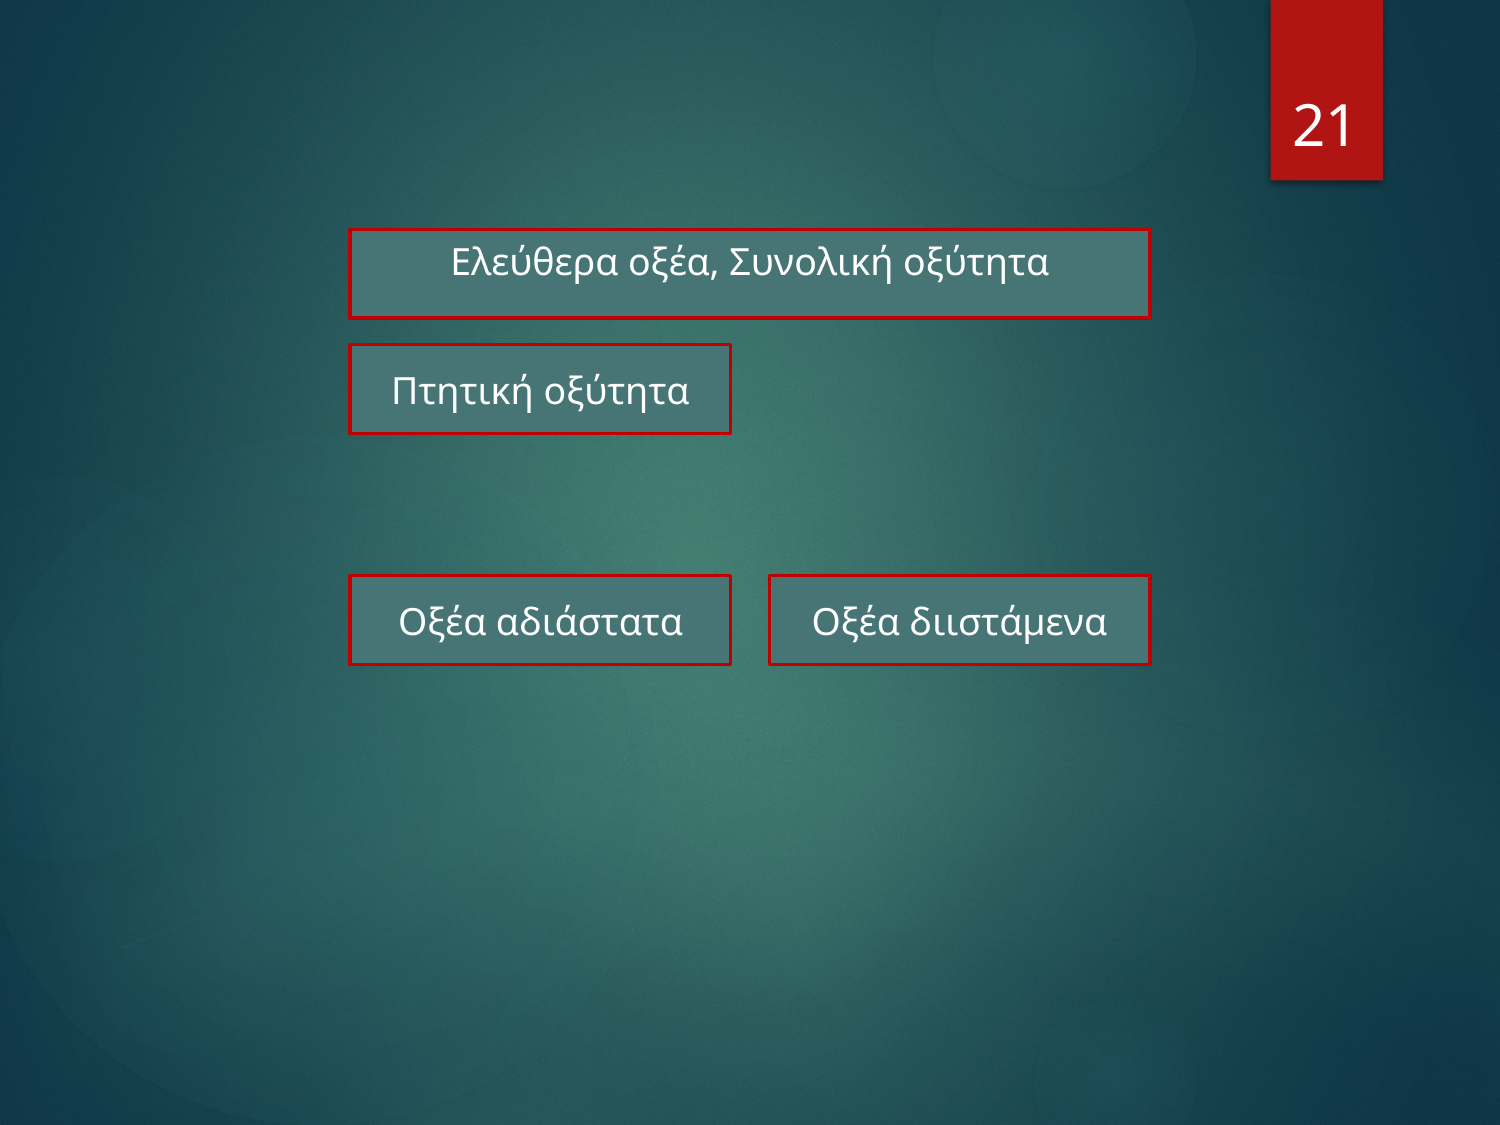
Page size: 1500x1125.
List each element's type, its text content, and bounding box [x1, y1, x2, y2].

slide_number 21 [1273, 48, 1377, 175]
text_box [249, 228, 1251, 897]
